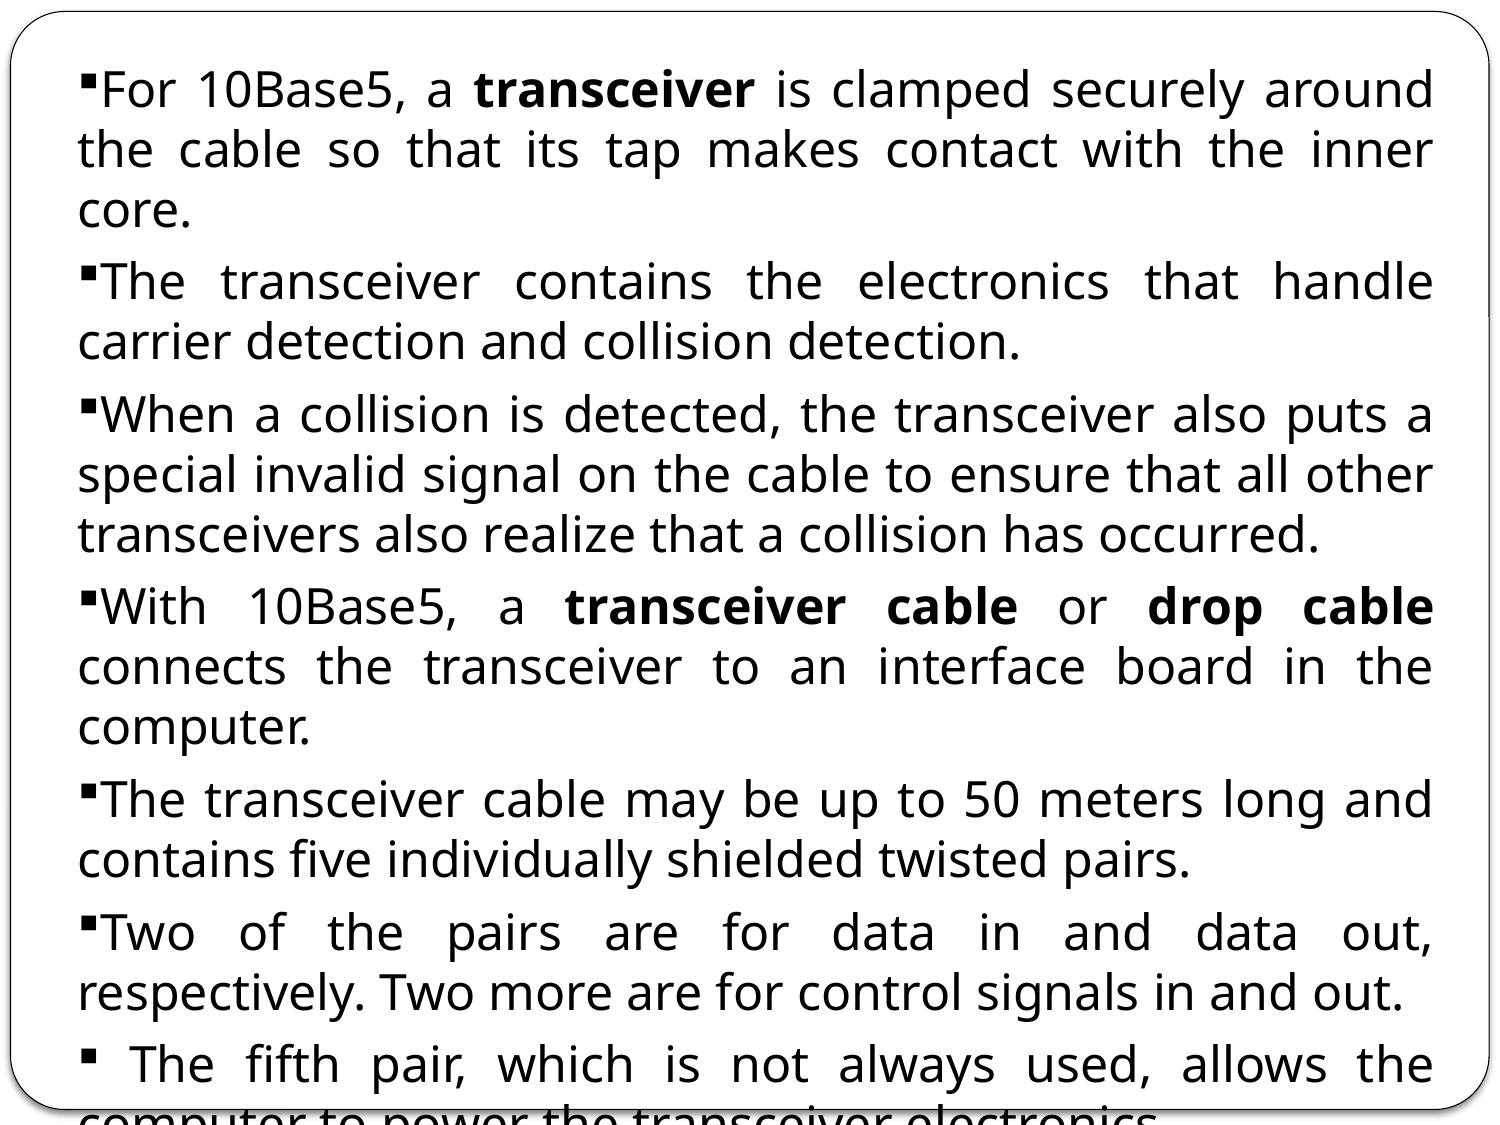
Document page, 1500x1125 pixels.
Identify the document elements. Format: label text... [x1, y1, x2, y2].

text_box For 10Base5, a transceiver is clamped securely around the cable so that its tap makes contact with the inner core. The transceiver contains the electronics that handle carrier detection and collision detection. When a collision is detected, the transceiver also puts a special invalid signal on the cable to ensure that all other transceivers also realize that a collision has occurred. With 10Base5, a transceiver cable or drop cable connects the transceiver to an interface board in the computer. The transceiver cable may be up to 50 meters long and contains five individually shielded twisted pairs. Two of the pairs are for data in and data out, respectively. Two more are for control signals in and out. The fifth pair, which is not always used, allows the computer to power the transceiver electronics. [62, 49, 1450, 1125]
